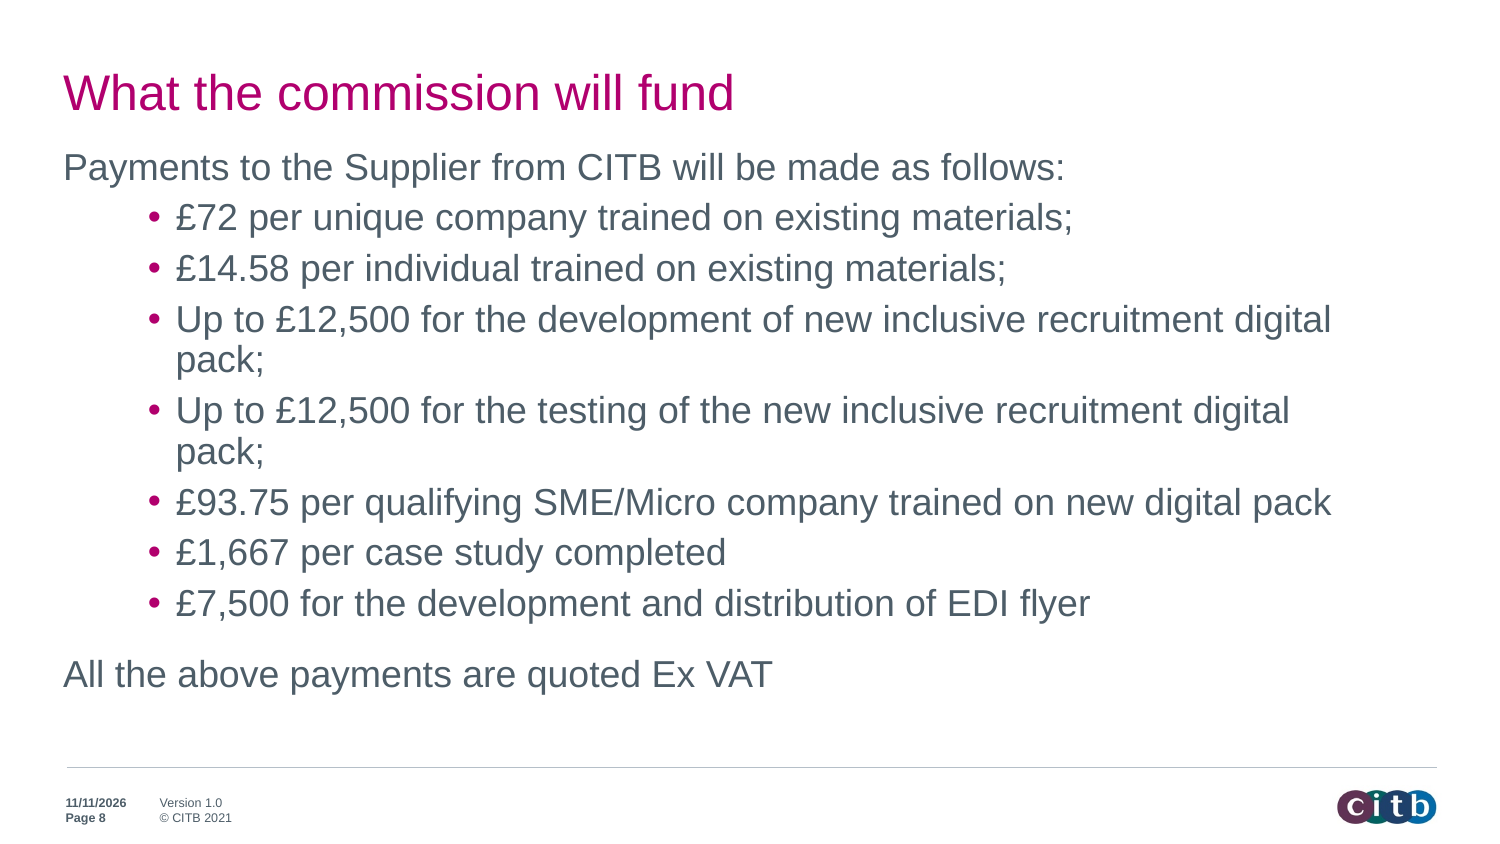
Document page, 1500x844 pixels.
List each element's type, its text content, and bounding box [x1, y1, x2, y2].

list Payments to the Supplier from CITB will be made as follows: £72 per unique company trained on existing materials; £14.58 per individual trained on existing materials; Up to £12,500 for the development of new inclusive recruitment digital pack; Up to £12,500 for the testing of the new inclusive recruitment digital pack; £93.75 per qualifying SME/Micro company trained on new digital pack £1,667 per case study completed £7,500 for the development and distribution of EDI flyer All the above payments are quoted Ex VAT [48, 138, 1404, 750]
title What the commission will fund [48, 59, 1438, 121]
picture [1332, 785, 1442, 824]
